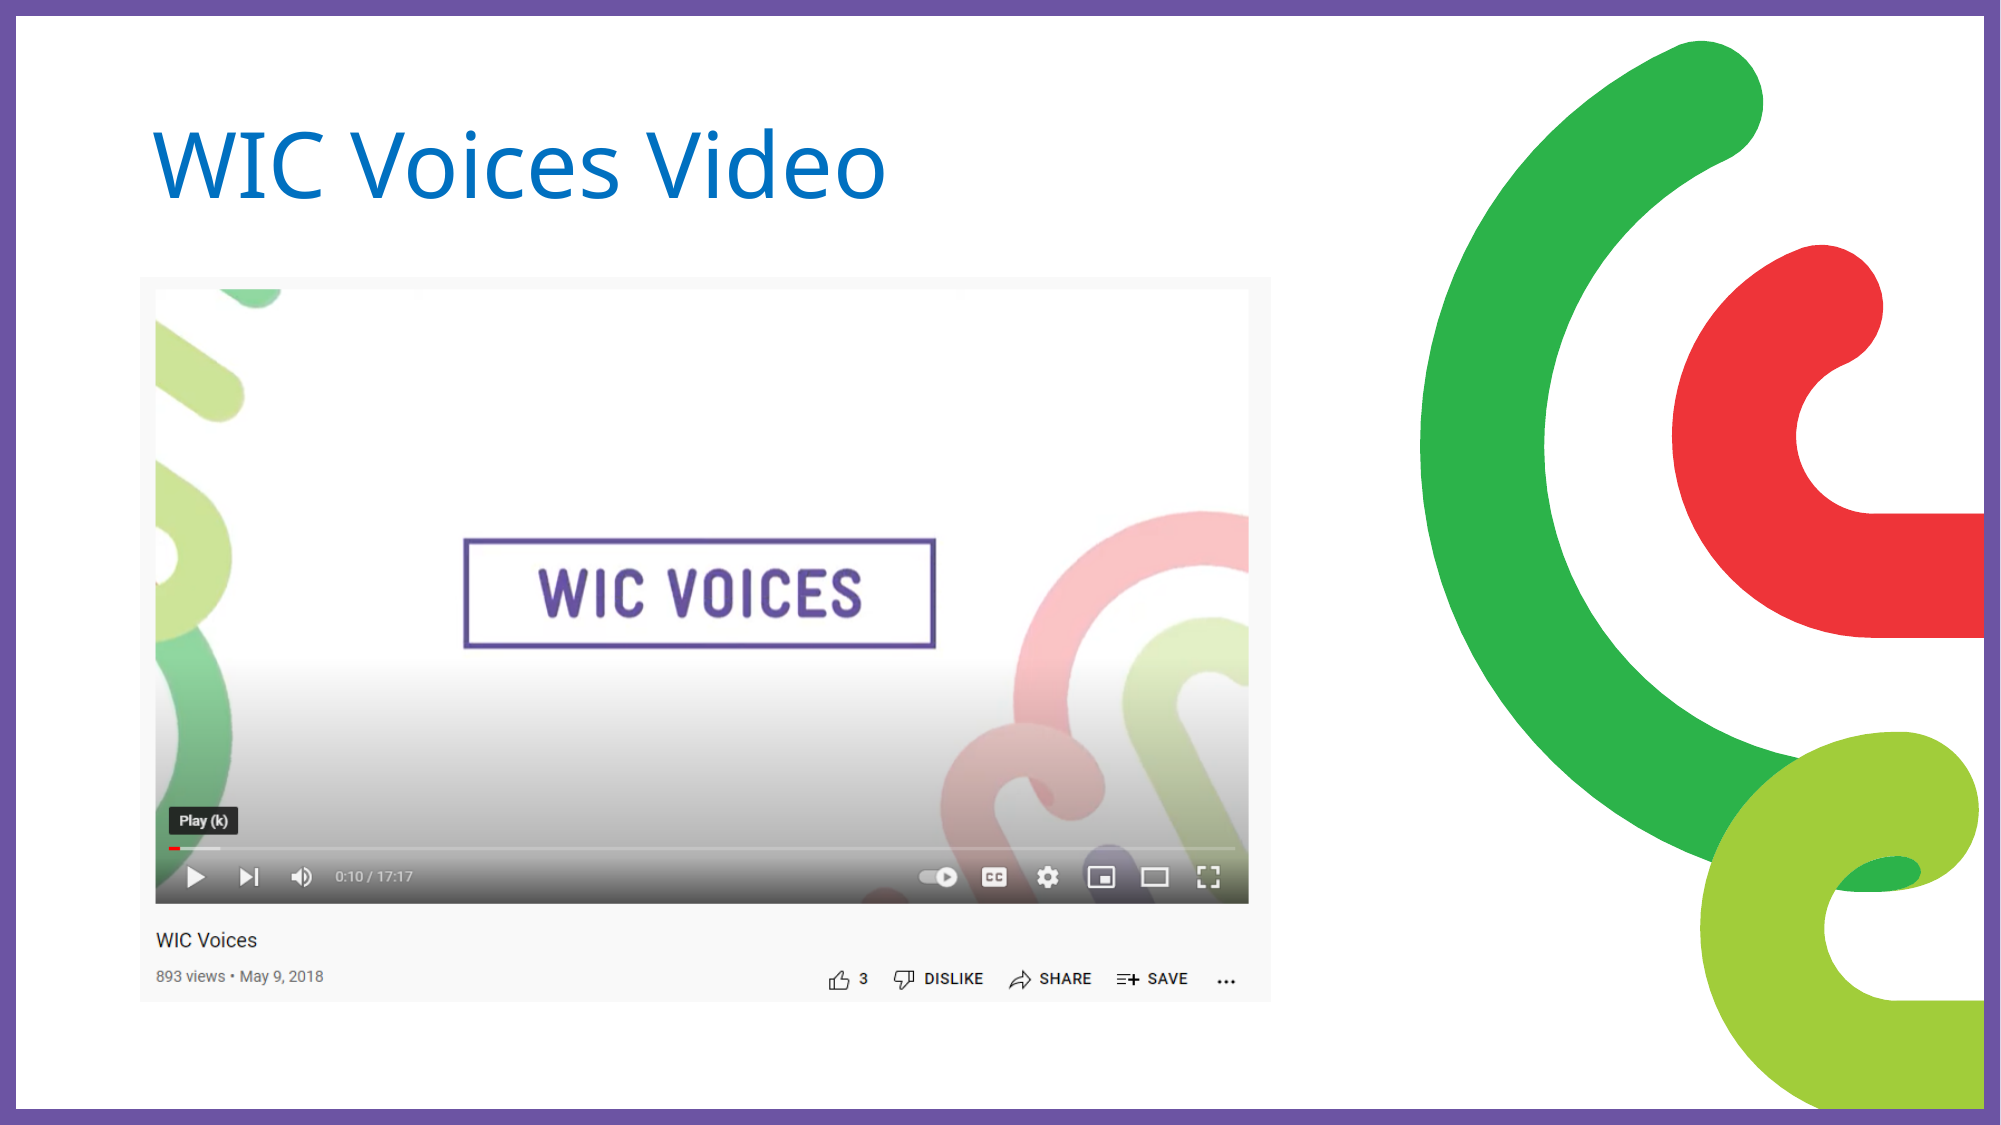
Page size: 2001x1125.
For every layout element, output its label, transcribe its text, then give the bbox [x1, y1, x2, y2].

title WIC Voices Video [137, 59, 1863, 278]
picture [140, 277, 1271, 1002]
